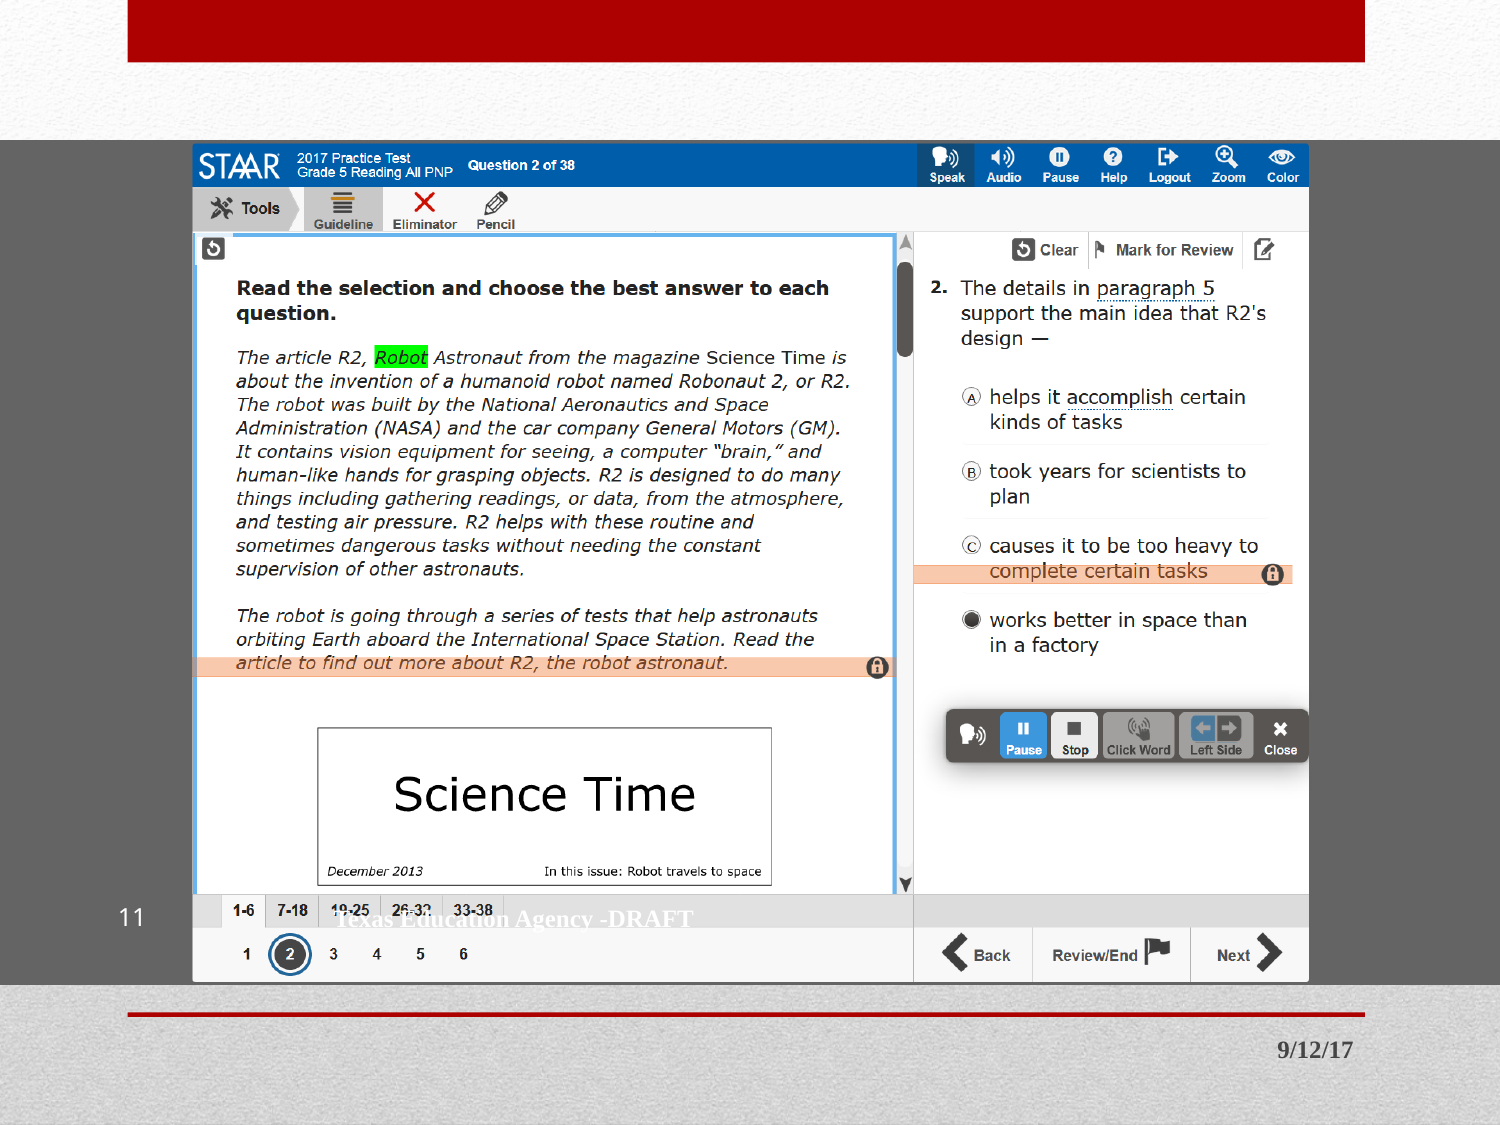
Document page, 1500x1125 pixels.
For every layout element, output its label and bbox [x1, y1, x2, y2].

slide_number [1025, 1018, 1375, 1079]
picture [0, 139, 1500, 986]
